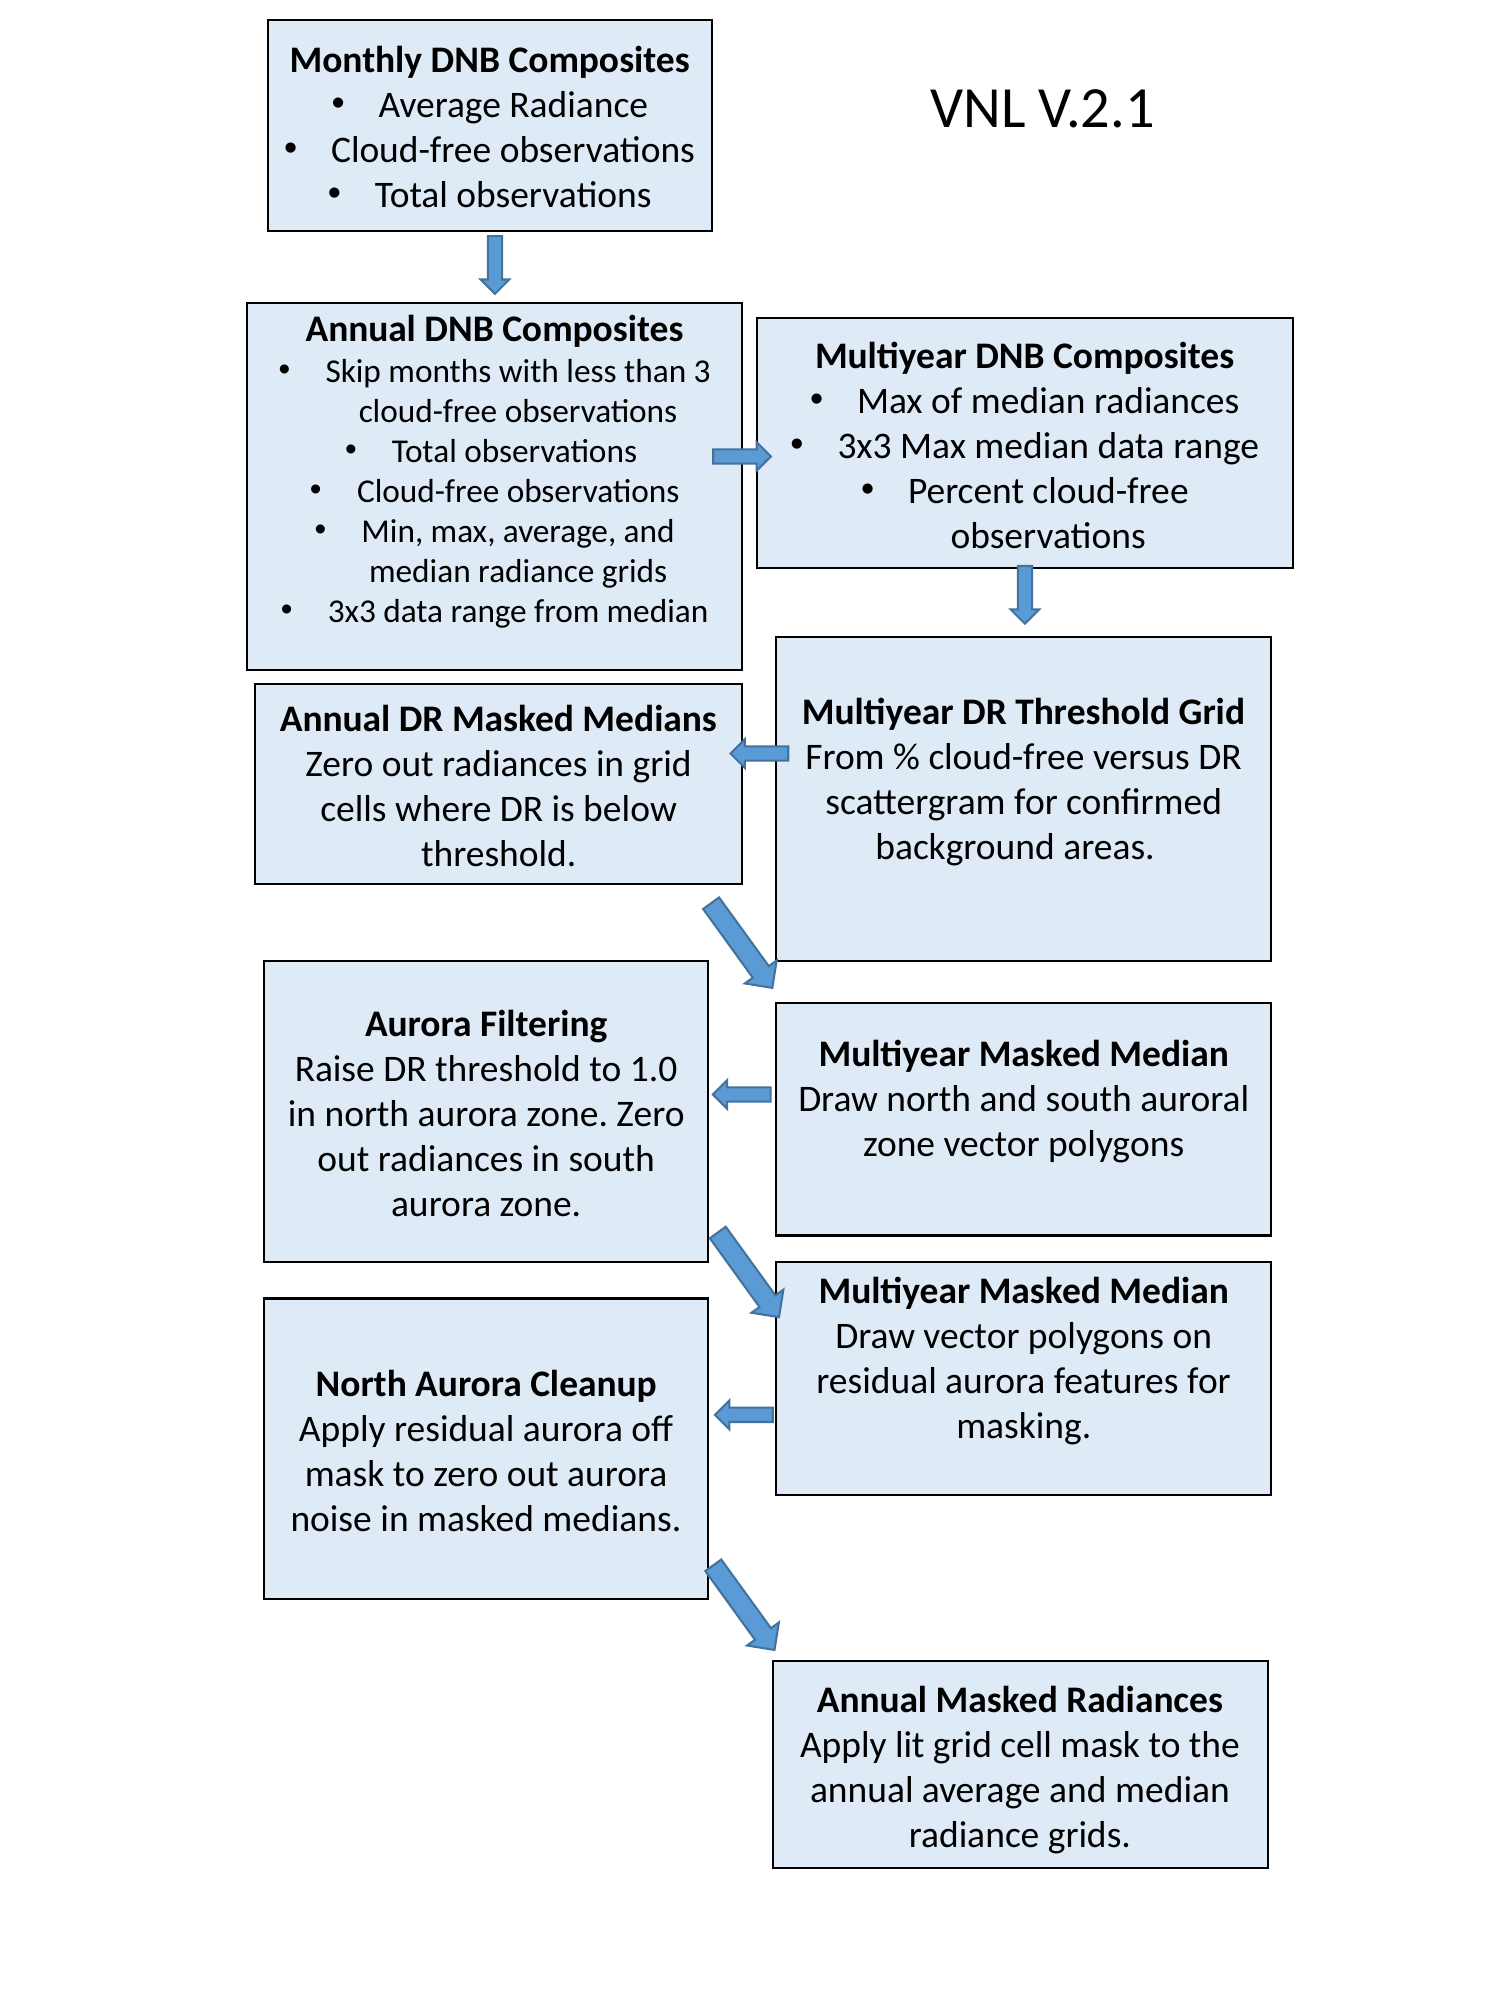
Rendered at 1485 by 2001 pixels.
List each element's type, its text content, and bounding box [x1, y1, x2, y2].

text_box [703, 1558, 781, 1652]
text_box [713, 1398, 774, 1432]
text_box North Aurora Cleanup Apply residual aurora off mask to zero out aurora noise in masked medians. [263, 1297, 709, 1600]
text_box [729, 736, 790, 771]
text_box Monthly DNB Composites Average Radiance Cloud-free observations Total observations [267, 19, 713, 232]
text_box Multiyear Masked Median Draw vector polygons on residual aurora features for masking. [775, 1261, 1272, 1496]
text_box VNL V.2.1 [915, 61, 1170, 147]
text_box Annual DR Masked Medians Zero out radiances in grid cells where DR is below threshold. [254, 683, 743, 885]
text_box [1008, 564, 1042, 626]
text_box Aurora Filtering Raise DR threshold to 1.0 in north aurora zone. Zero out radiances in south aurora zone. [263, 960, 709, 1263]
text_box [711, 1077, 772, 1112]
text_box Multiyear DR Threshold Grid From % cloud-free versus DR scattergram for confirmed background areas. [775, 636, 1272, 962]
text_box Annual DNB Composites Skip months with less than 3 cloud-free observations Total observations Cloud-free observations Min, max, average, and median radiance grids 3x3 data range from median [246, 302, 743, 671]
text_box Multiyear Masked Median Draw north and south auroral zone vector polygons [775, 1002, 1272, 1237]
text_box [712, 439, 773, 474]
text_box [708, 1225, 785, 1319]
text_box Multiyear DNB Composites Max of median radiances 3x3 Max median data range Percent cloud-free observations [756, 317, 1294, 569]
text_box [478, 235, 512, 296]
text_box Annual Masked Radiances Apply lit grid cell mask to the annual average and median radiance grids. [772, 1660, 1269, 1869]
text_box [701, 896, 779, 990]
